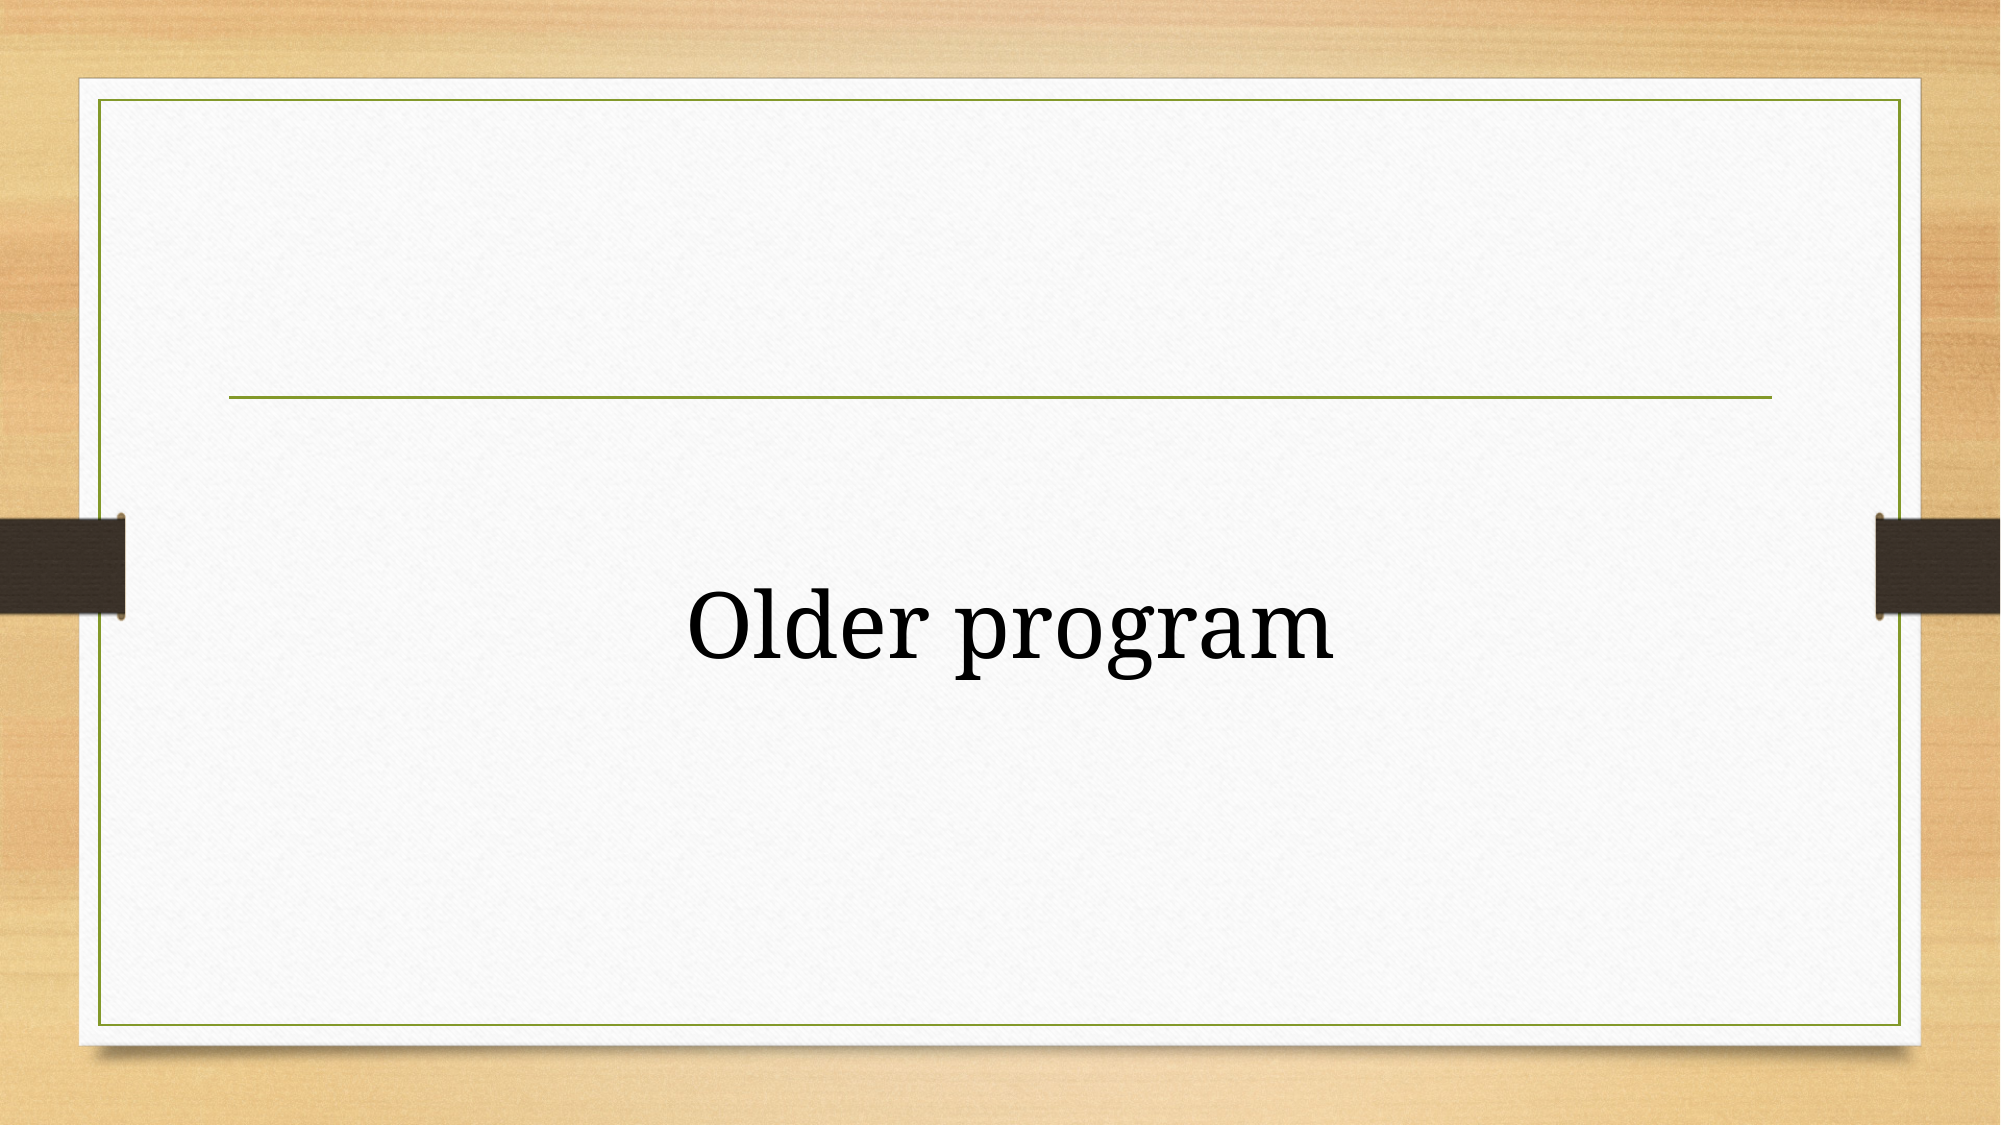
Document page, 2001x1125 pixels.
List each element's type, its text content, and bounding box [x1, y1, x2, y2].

title Older program [189, 159, 1833, 1085]
picture [0, 0, 2001, 1125]
